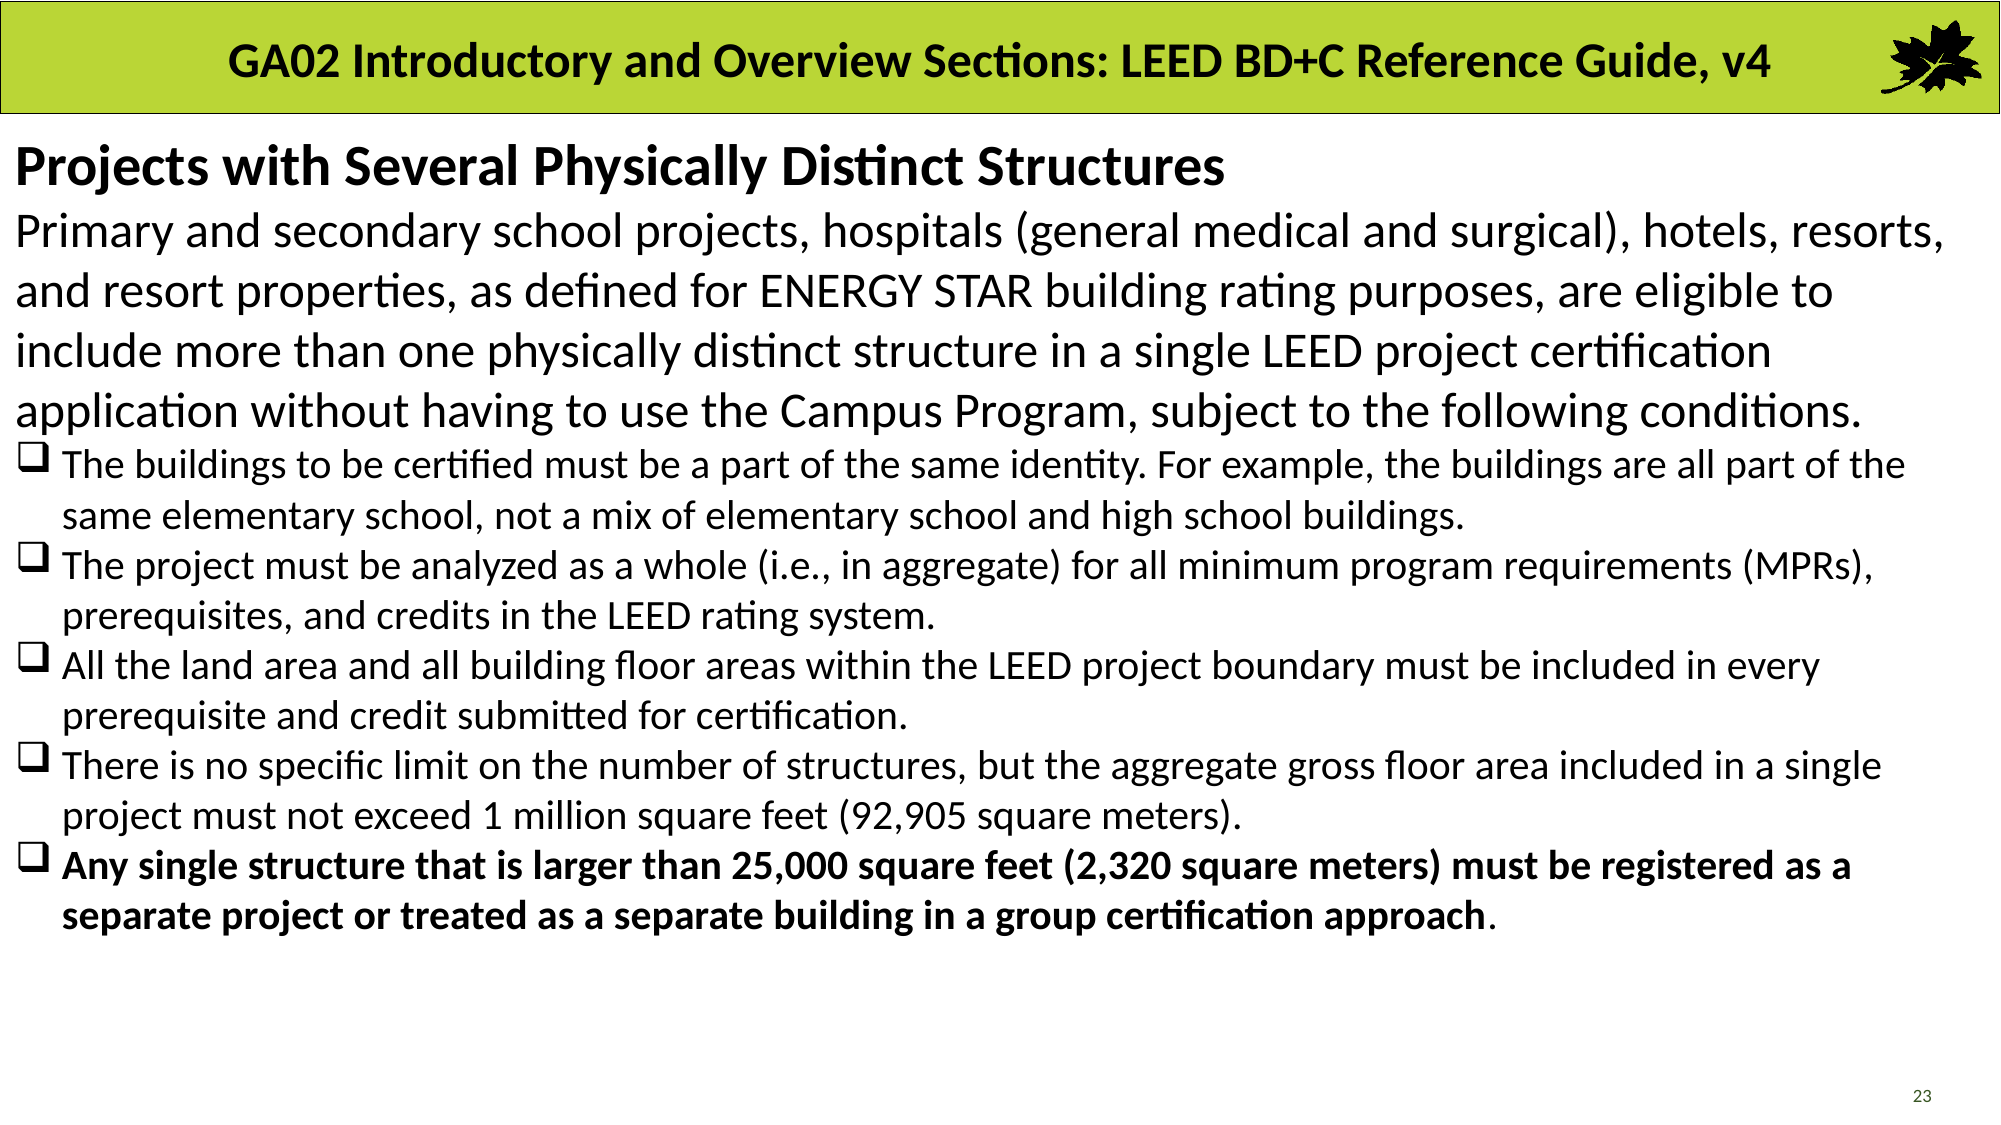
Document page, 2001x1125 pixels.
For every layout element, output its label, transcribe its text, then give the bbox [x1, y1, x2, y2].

picture [1881, 18, 1982, 94]
text_box Projects with Several Physically Distinct Structures Primary and secondary school projects, hospitals (general medical and surgical), hotels, resorts, and resort properties, as defined for ENERGY STAR building rating purposes, are eligible to include more than one physically distinct structure in a single LEED project certification application without having to use the Campus Program, subject to the following conditions. The buildings to be certified must be a part of the same identity. For example, the buildings are all part of the same elementary school, not a mix of elementary school and high school buildings. The project must be analyzed as a whole (i.e., in aggregate) for all minimum program requirements (MPRs), prerequisites, and credits in the LEED rating system. All the land area and all building floor areas within the LEED project boundary must be included in every prerequisite and credit submitted for certification. There is no specific limit on the number of structures, but the aggregate gross floor area included in a single project must not exceed 1 million square feet (92,905 square meters). Any single structure that is larger than 25,000 square feet (2,320 square meters) must be registered as a separate project or treated as a separate building in a group certification approach. [0, 120, 2000, 945]
slide_number 23 [1897, 1064, 2000, 1125]
text_box GA02 Introductory and Overview Sections: LEED BD+C Reference Guide, v4 [0, 1, 2000, 114]
